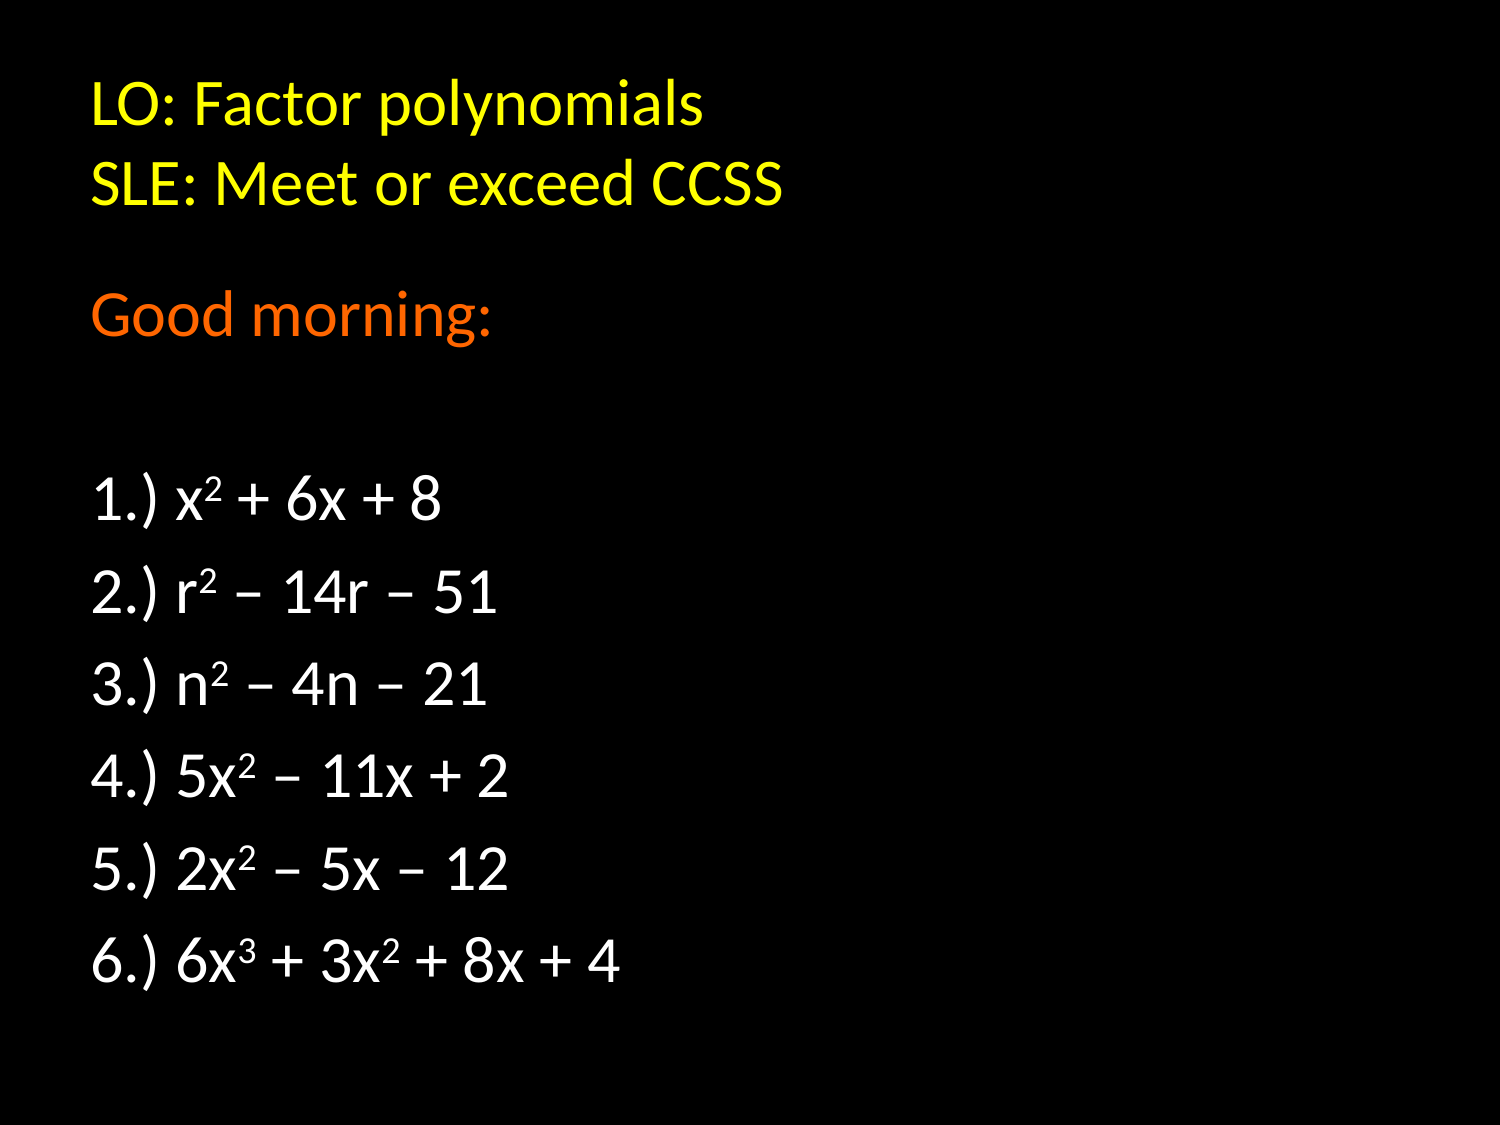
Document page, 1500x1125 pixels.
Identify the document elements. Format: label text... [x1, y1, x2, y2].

title LO: Factor polynomials SLE: Meet or exceed CCSS [75, 45, 1425, 233]
list Good morning: 1.) x2 + 6x + 8 2.) r2 – 14r – 51 3.) n2 – 4n – 21 4.) 5x2 – 11x + 2 5.) 2x2 – 5x – 12 6.) 6x3 + 3x2 + 8x + 4 [75, 262, 1425, 1005]
